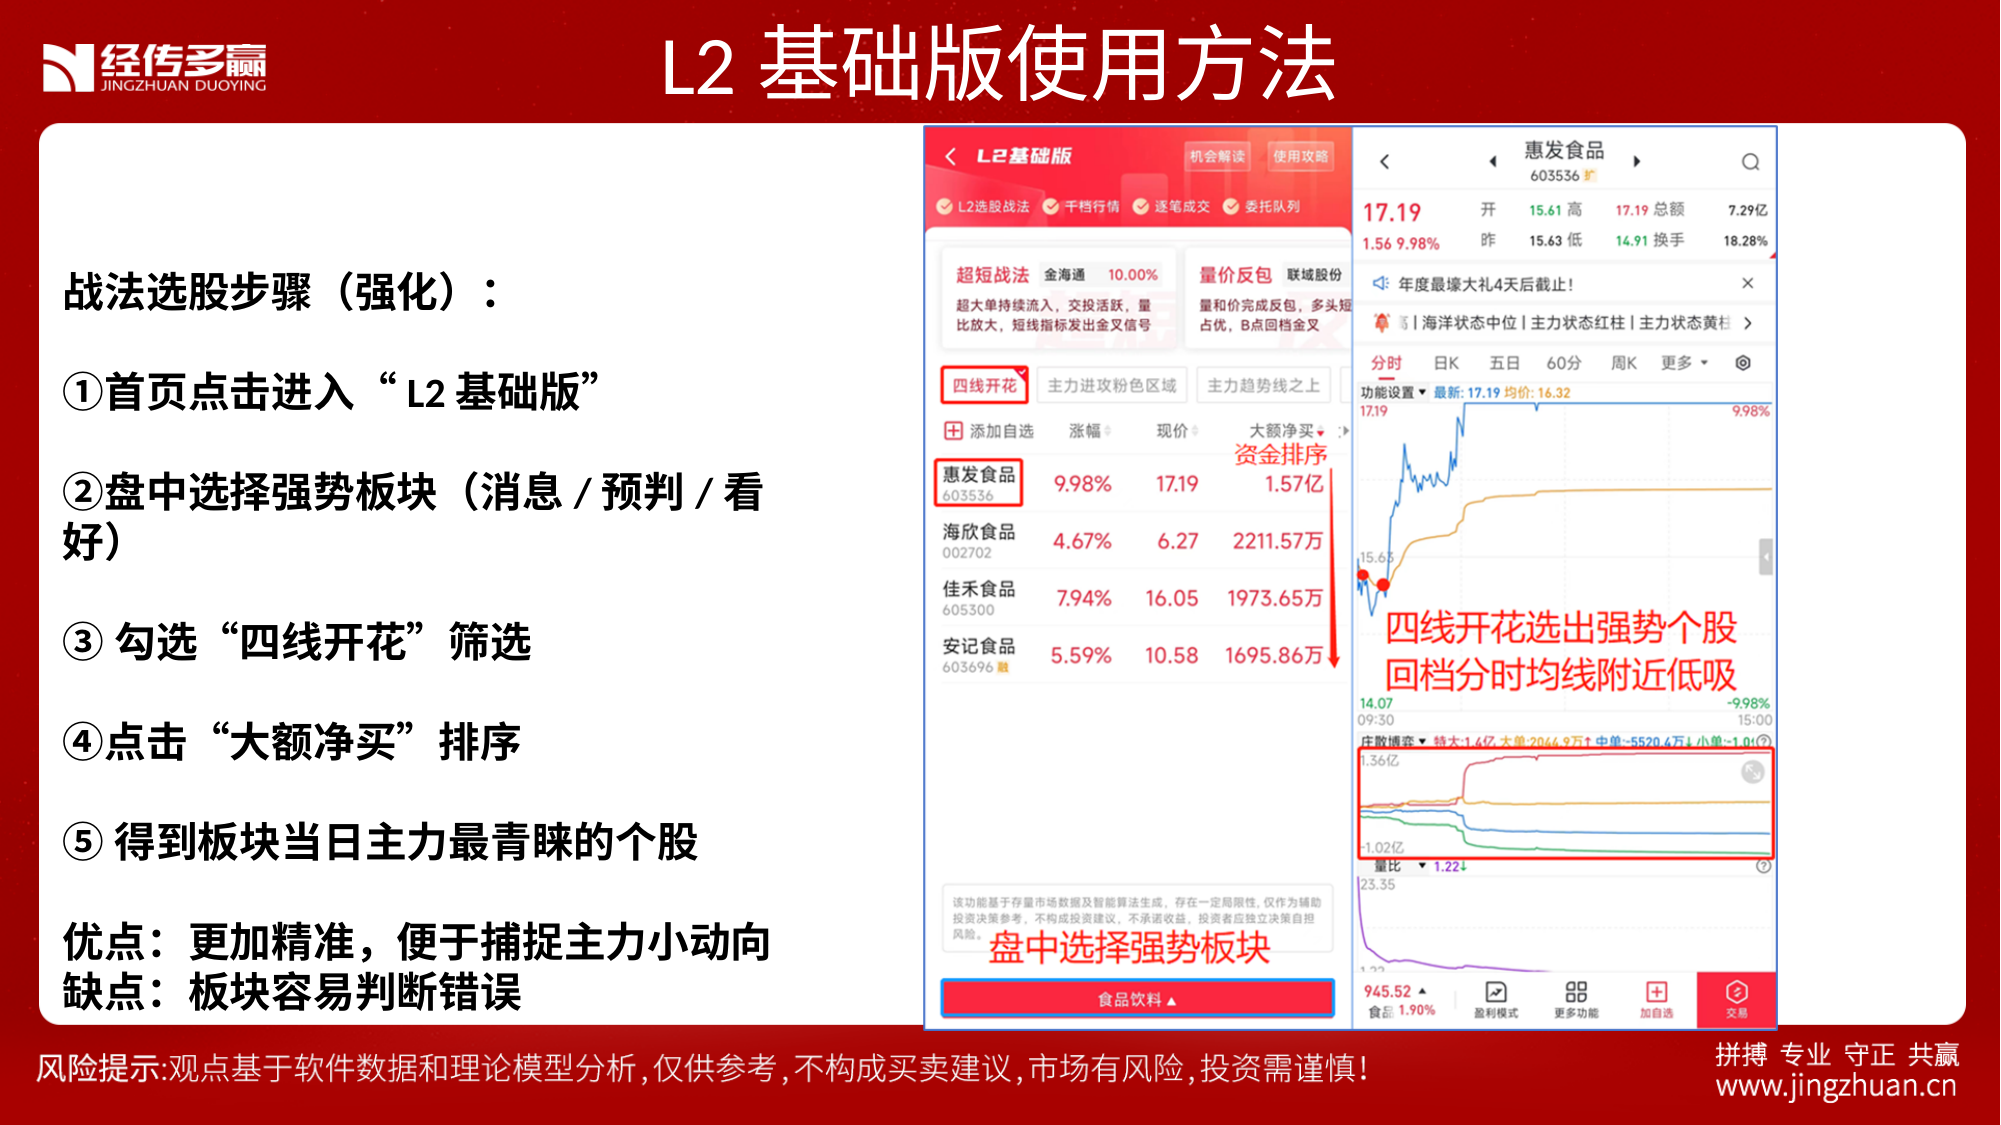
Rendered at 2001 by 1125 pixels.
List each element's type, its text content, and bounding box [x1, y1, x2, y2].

text_box L2基础版使用方法 [304, 4, 1696, 119]
picture [0, 0, 2000, 1125]
text_box 战法选股步骤（强化）： ①首页点击进入“L2基础版” ②盘中选择强势板块（消息/预判/看好） ③勾选“四线开花”筛选 ④点击“大额净买”排序 ⑤得到板块当日主力最青睐的个股 优点：更加精准，便于捕捉主力小动向 缺点：板块容易判断错误 [48, 257, 827, 1073]
